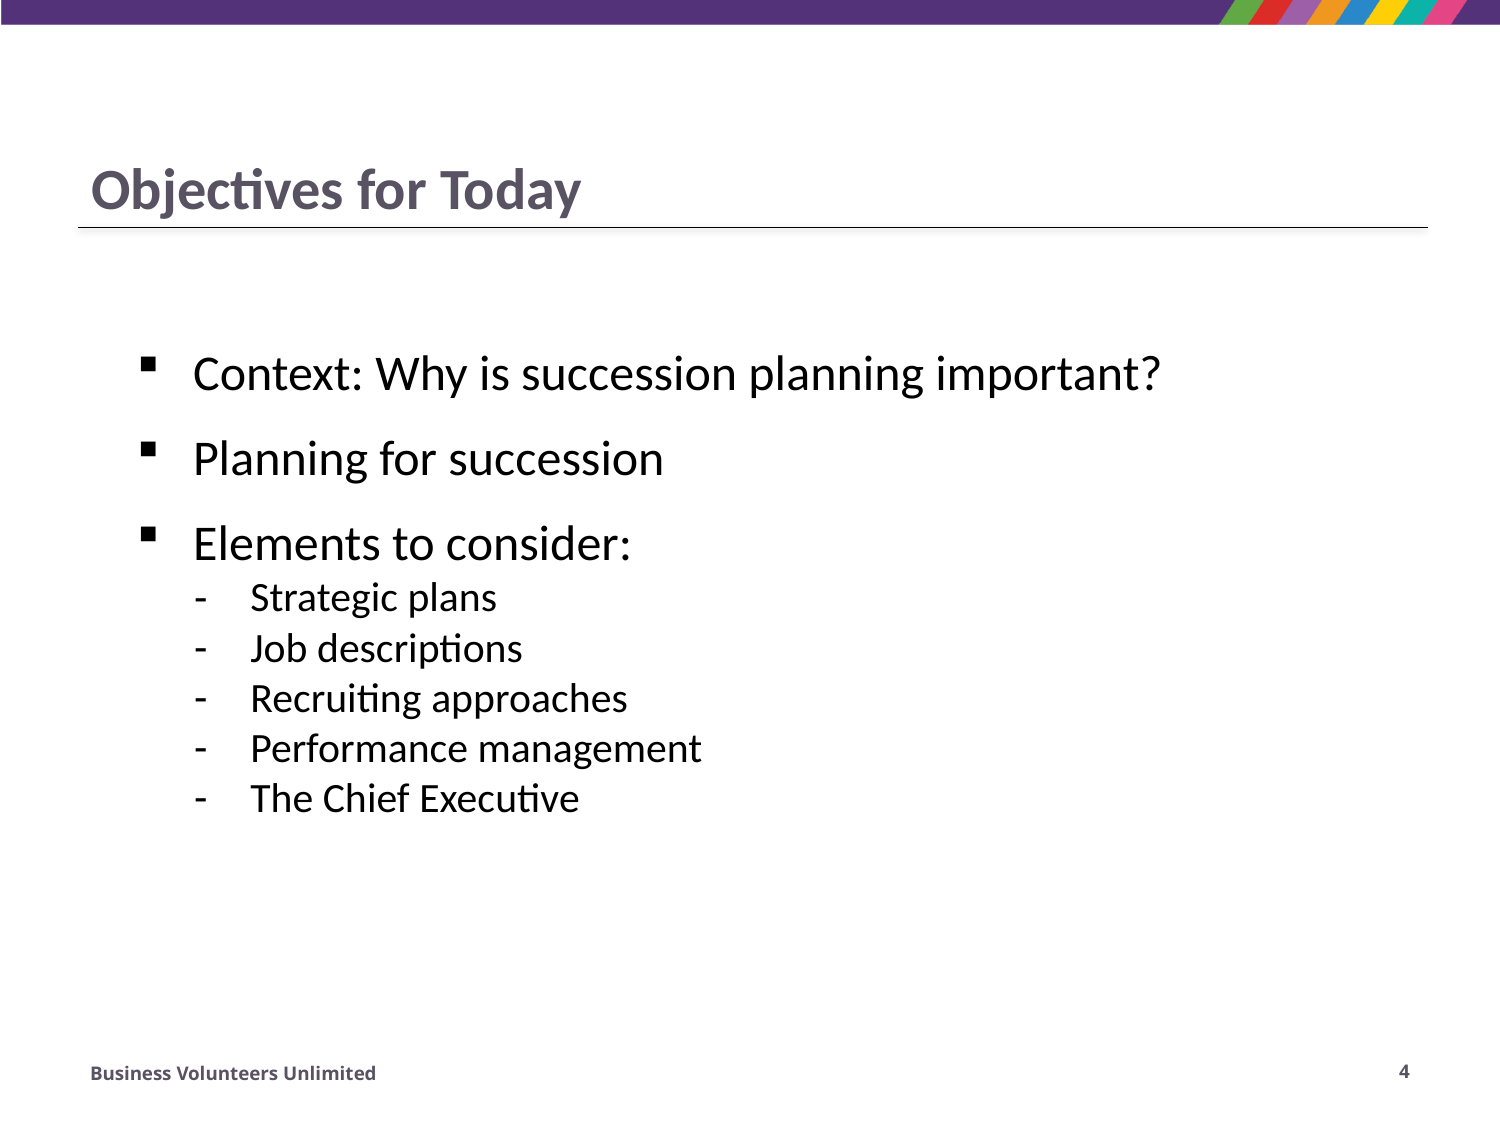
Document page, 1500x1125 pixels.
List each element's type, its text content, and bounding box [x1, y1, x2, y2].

slide_number 4 [1074, 1042, 1425, 1103]
picture [1, 0, 1500, 25]
title Objectives for Today [76, 143, 1427, 218]
list Context: Why is succession planning important? Planning for succession Elements to consider: Strategic plans Job descriptions Recruiting approaches Performance management The Chief Executive [121, 332, 1428, 866]
footer Business Volunteers Unlimited [75, 1042, 988, 1103]
